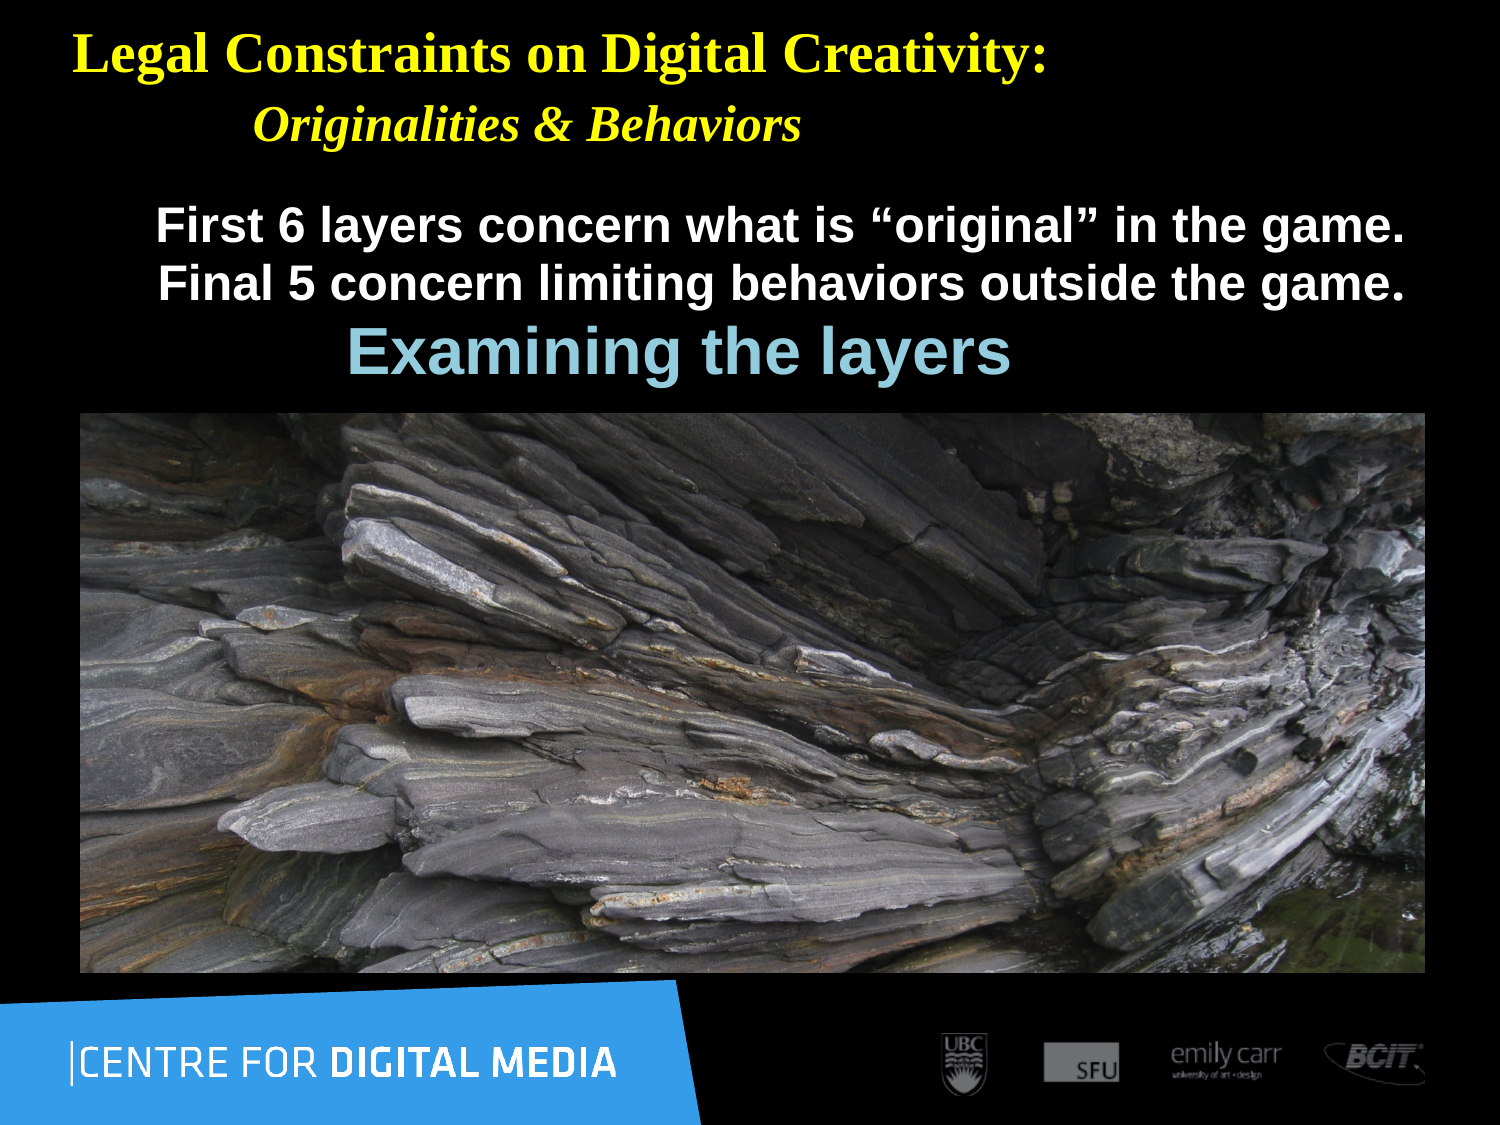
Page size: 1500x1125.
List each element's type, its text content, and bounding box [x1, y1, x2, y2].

list First 6 layers concern what is “original” in the game. Final 5 concern limiting behaviors outside the game. Examining the layers [75, 191, 1425, 417]
title Legal Constraints on Digital Creativity: Originalities & Behaviors [0, 1, 1500, 168]
picture [80, 413, 1426, 973]
